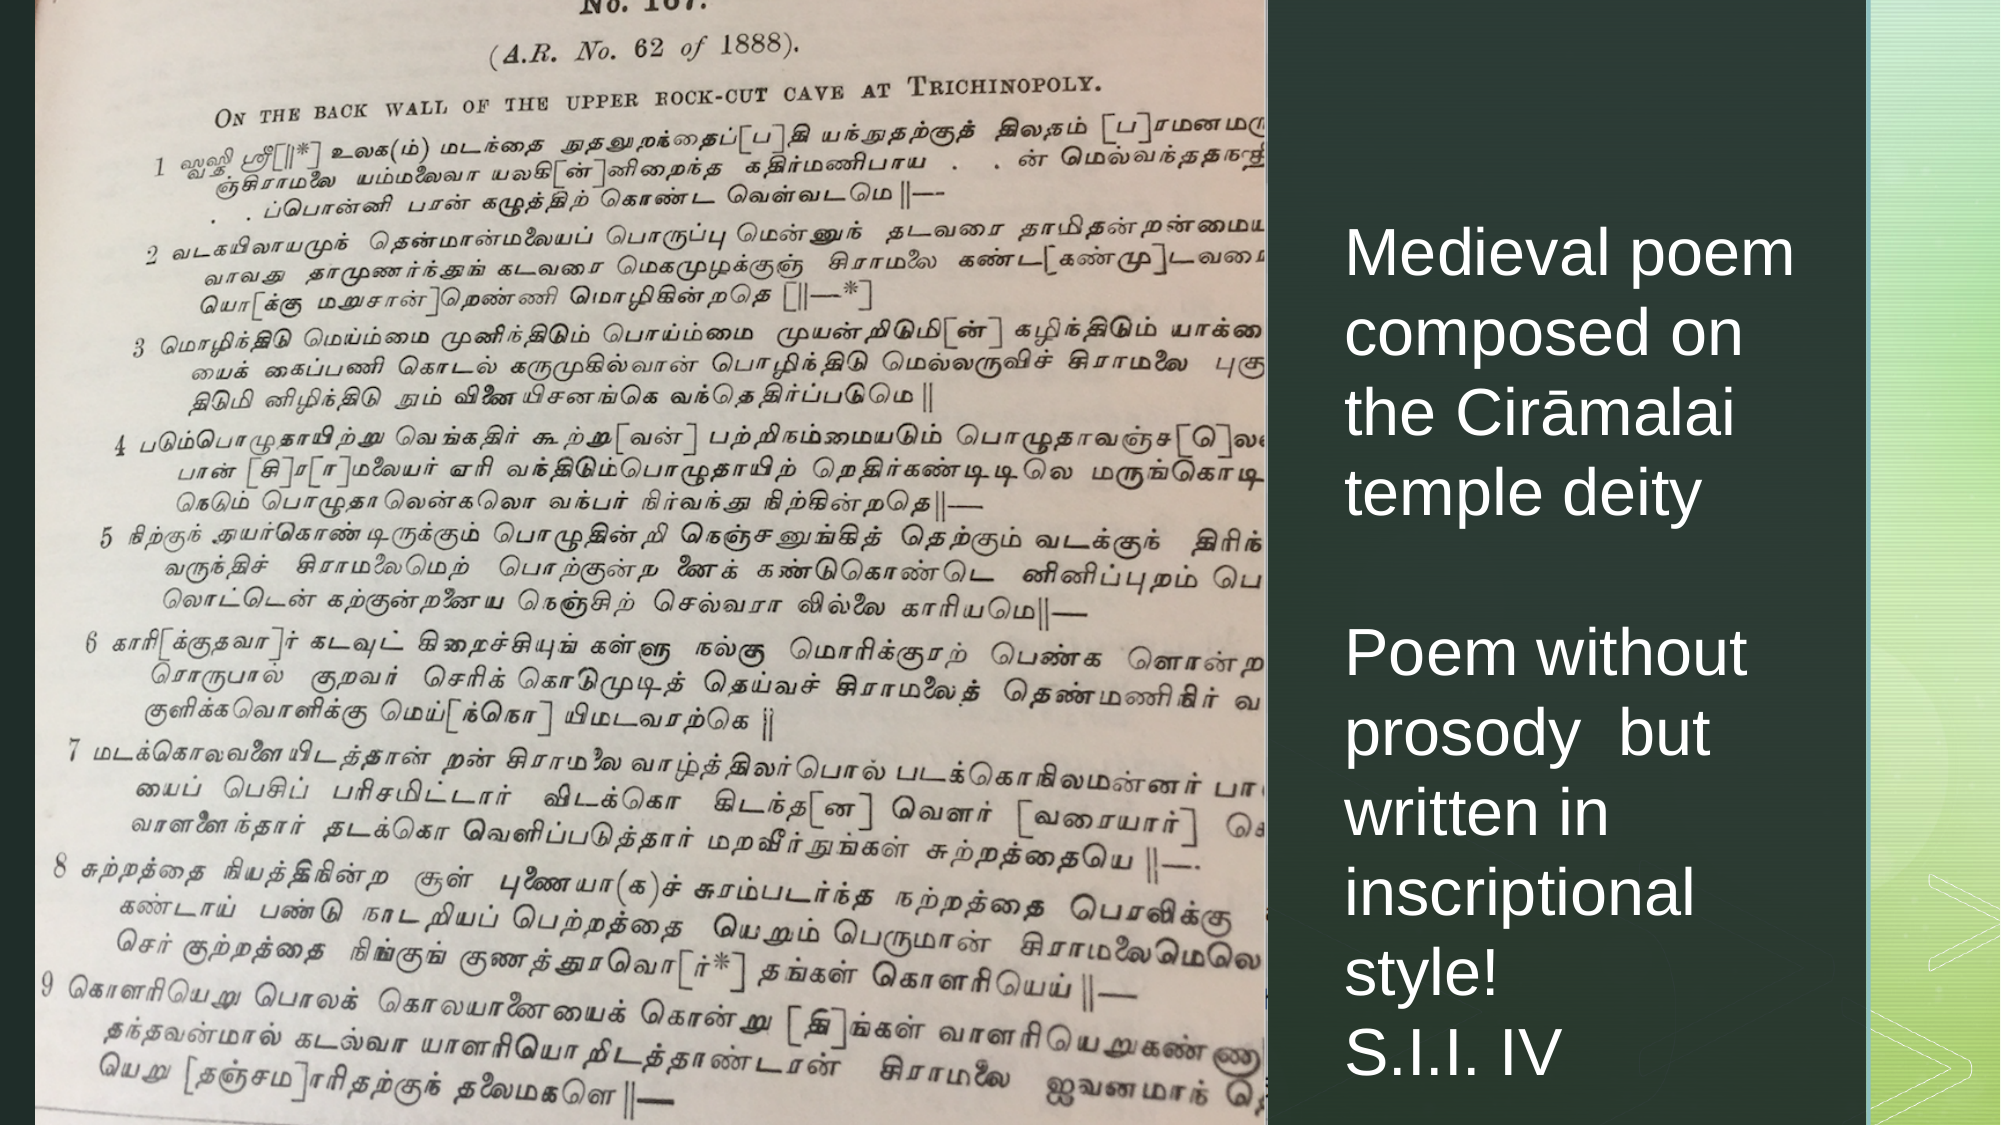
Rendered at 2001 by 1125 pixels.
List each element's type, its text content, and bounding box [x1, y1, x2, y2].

picture [35, 0, 1268, 1125]
text_box Medieval poem composed on the Cirāmalai temple deity Poem without prosody but written in inscriptional style! S.I.I. IV [1329, 201, 1847, 1096]
picture [1871, 0, 2001, 1125]
